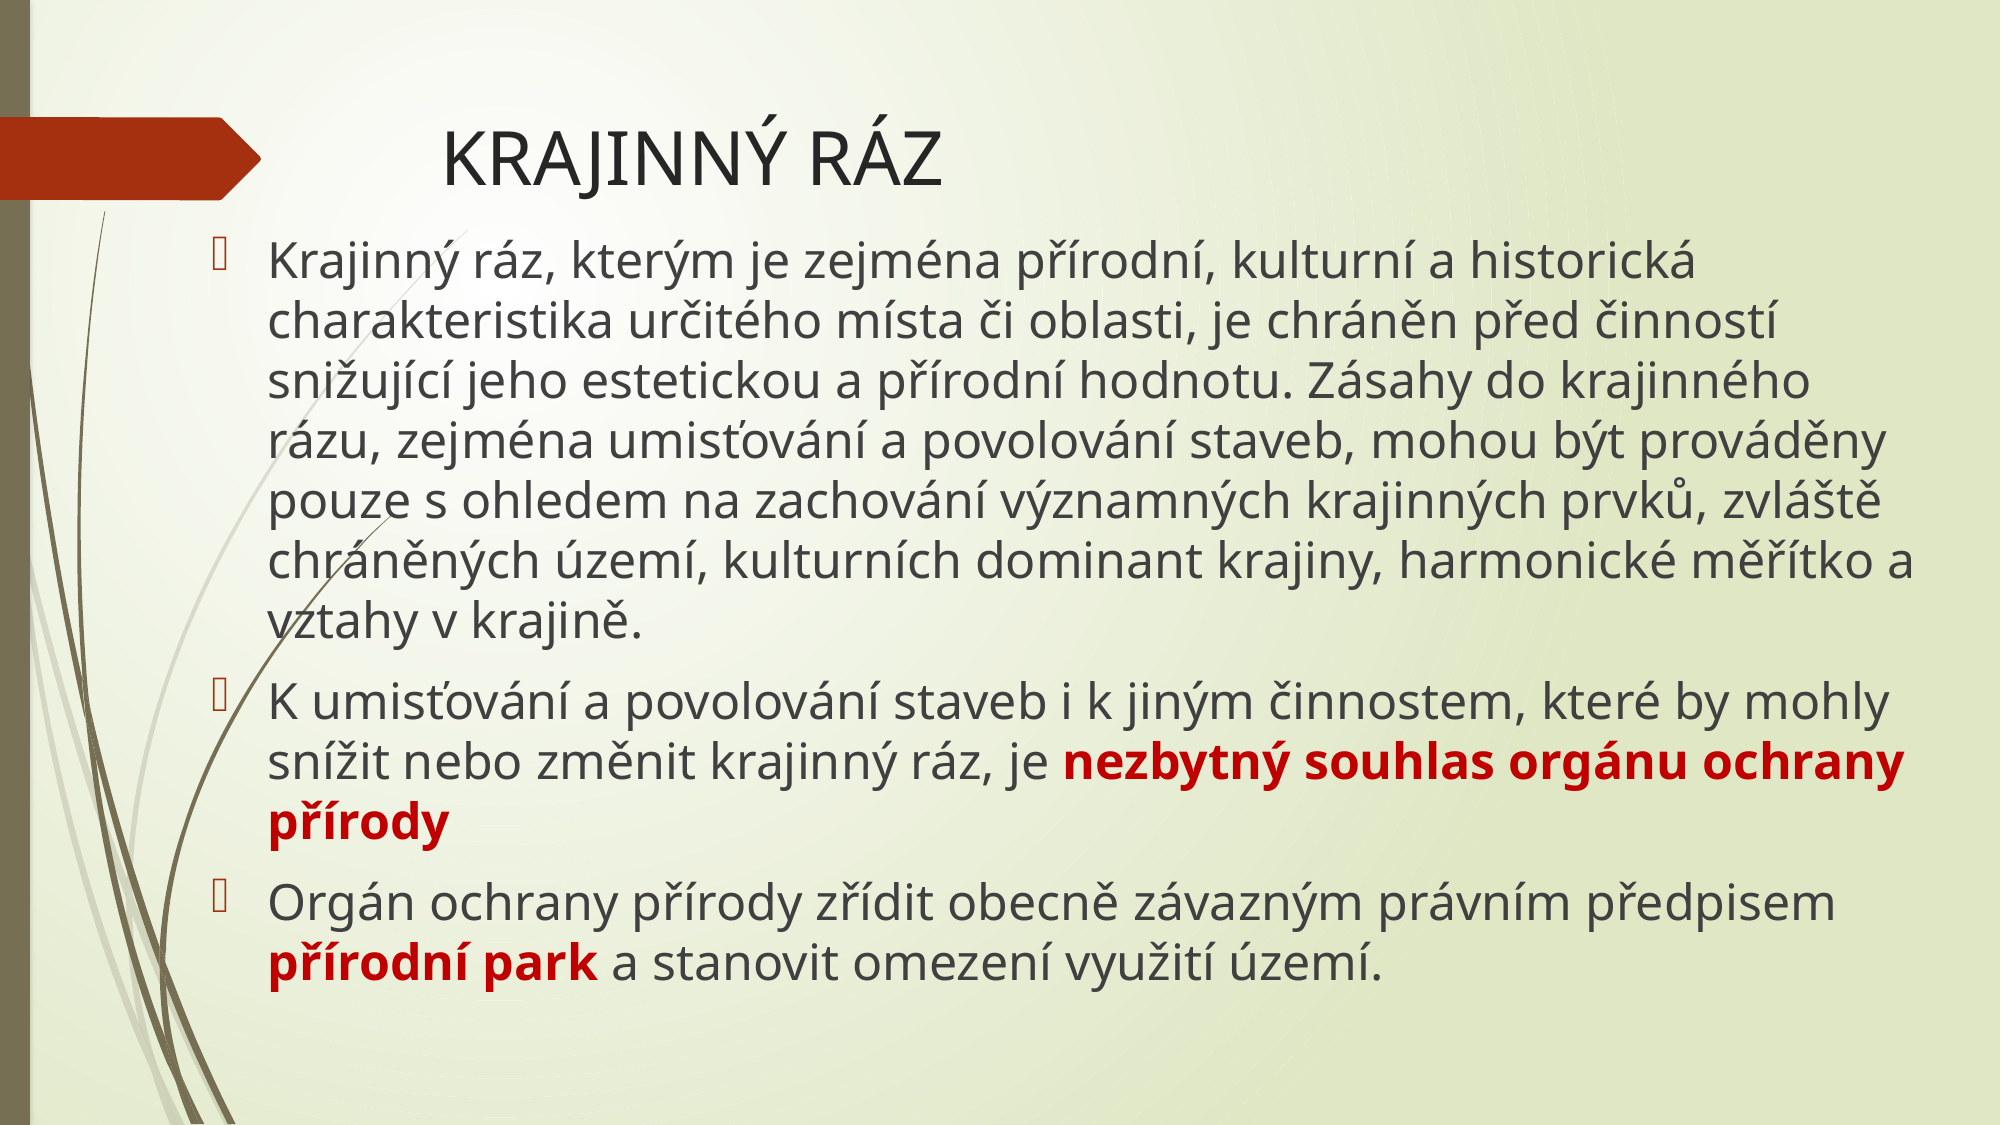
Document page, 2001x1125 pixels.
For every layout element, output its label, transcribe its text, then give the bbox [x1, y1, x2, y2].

title KRAJINNÝ RÁZ [425, 102, 1888, 220]
list Krajinný ráz, kterým je zejména přírodní, kulturní a historická charakteristika určitého místa či oblasti, je chráněn před činností snižující jeho estetickou a přírodní hodnotu. Zásahy do krajinného rázu, zejména umisťování a povolování staveb, mohou být prováděny pouze s ohledem na zachování významných krajinných prvků, zvláště chráněných území, kulturních dominant krajiny, harmonické měřítko a vztahy v krajině. K umisťování a povolování staveb i k jiným činnostem, které by mohly snížit nebo změnit krajinný ráz, je nezbytný souhlas orgánu ochrany přírody Orgán ochrany přírody zřídit obecně závazným právním předpisem přírodní park a stanovit omezení využití území. [196, 220, 1956, 1061]
